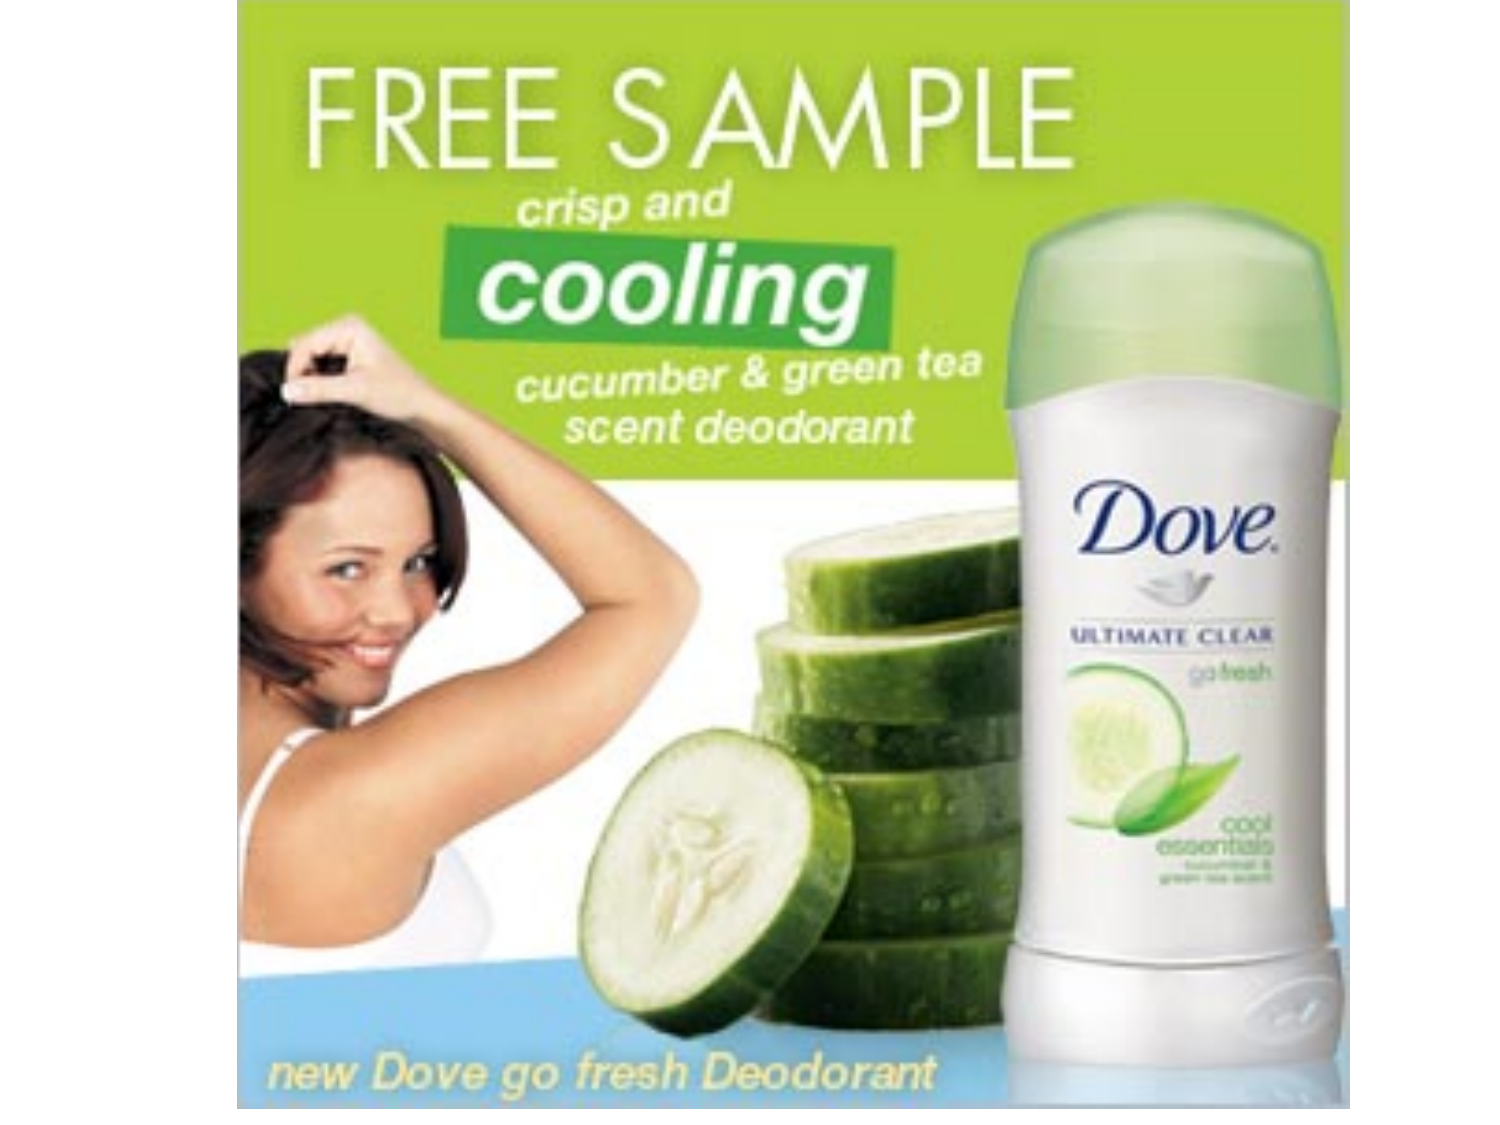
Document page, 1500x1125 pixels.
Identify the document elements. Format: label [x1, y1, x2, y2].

picture [237, 0, 1350, 1109]
